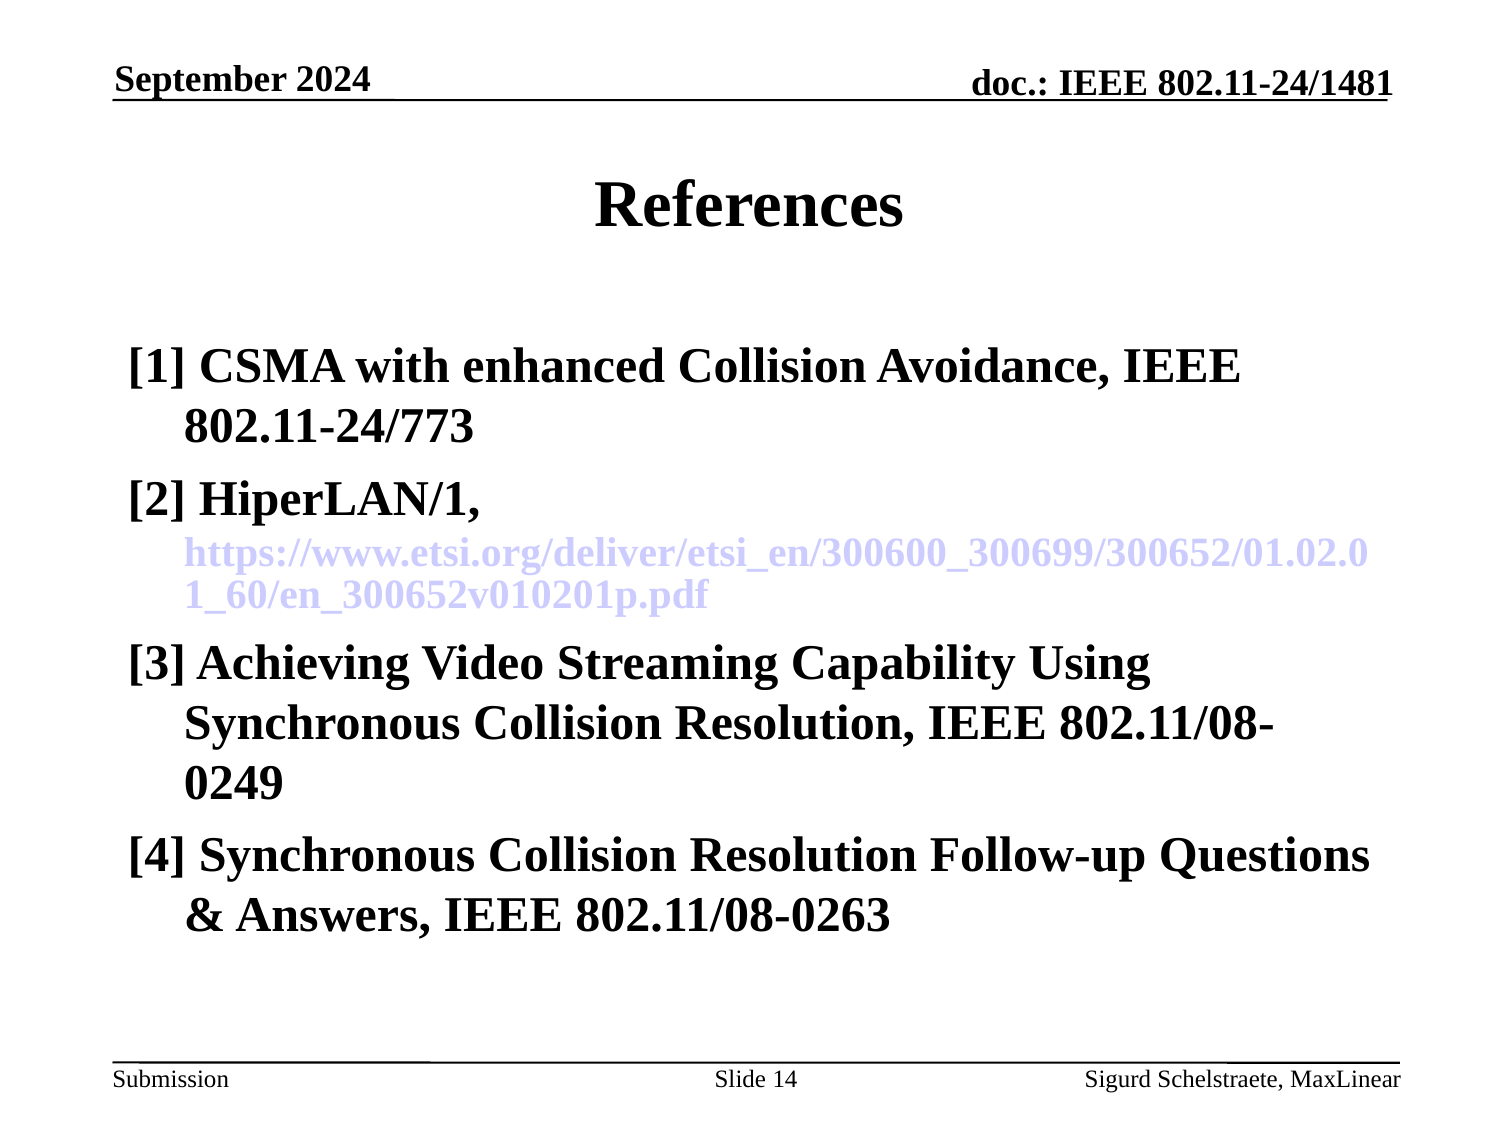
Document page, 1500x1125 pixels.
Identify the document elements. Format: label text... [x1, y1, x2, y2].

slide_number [114, 54, 423, 100]
list [1] CSMA with enhanced Collision Avoidance, IEEE 802.11-24/773 [2] HiperLAN/1, https://www.etsi.org/deliver/etsi_en/300600_300699/300652/01.02.01_60/en_300652v010201p.pdf [3] Achieving Video Streaming Capability Using Synchronous Collision Resolution, IEEE 802.11/08-0249 [4] Synchronous Collision Resolution Follow-up Questions & Answers, IEEE 802.11/08-0263 [112, 324, 1388, 1000]
slide_number Slide 14 [712, 1061, 800, 1123]
footer Sigurd Schelstraete, MaxLinear [878, 1061, 1402, 1093]
title References [112, 112, 1388, 288]
